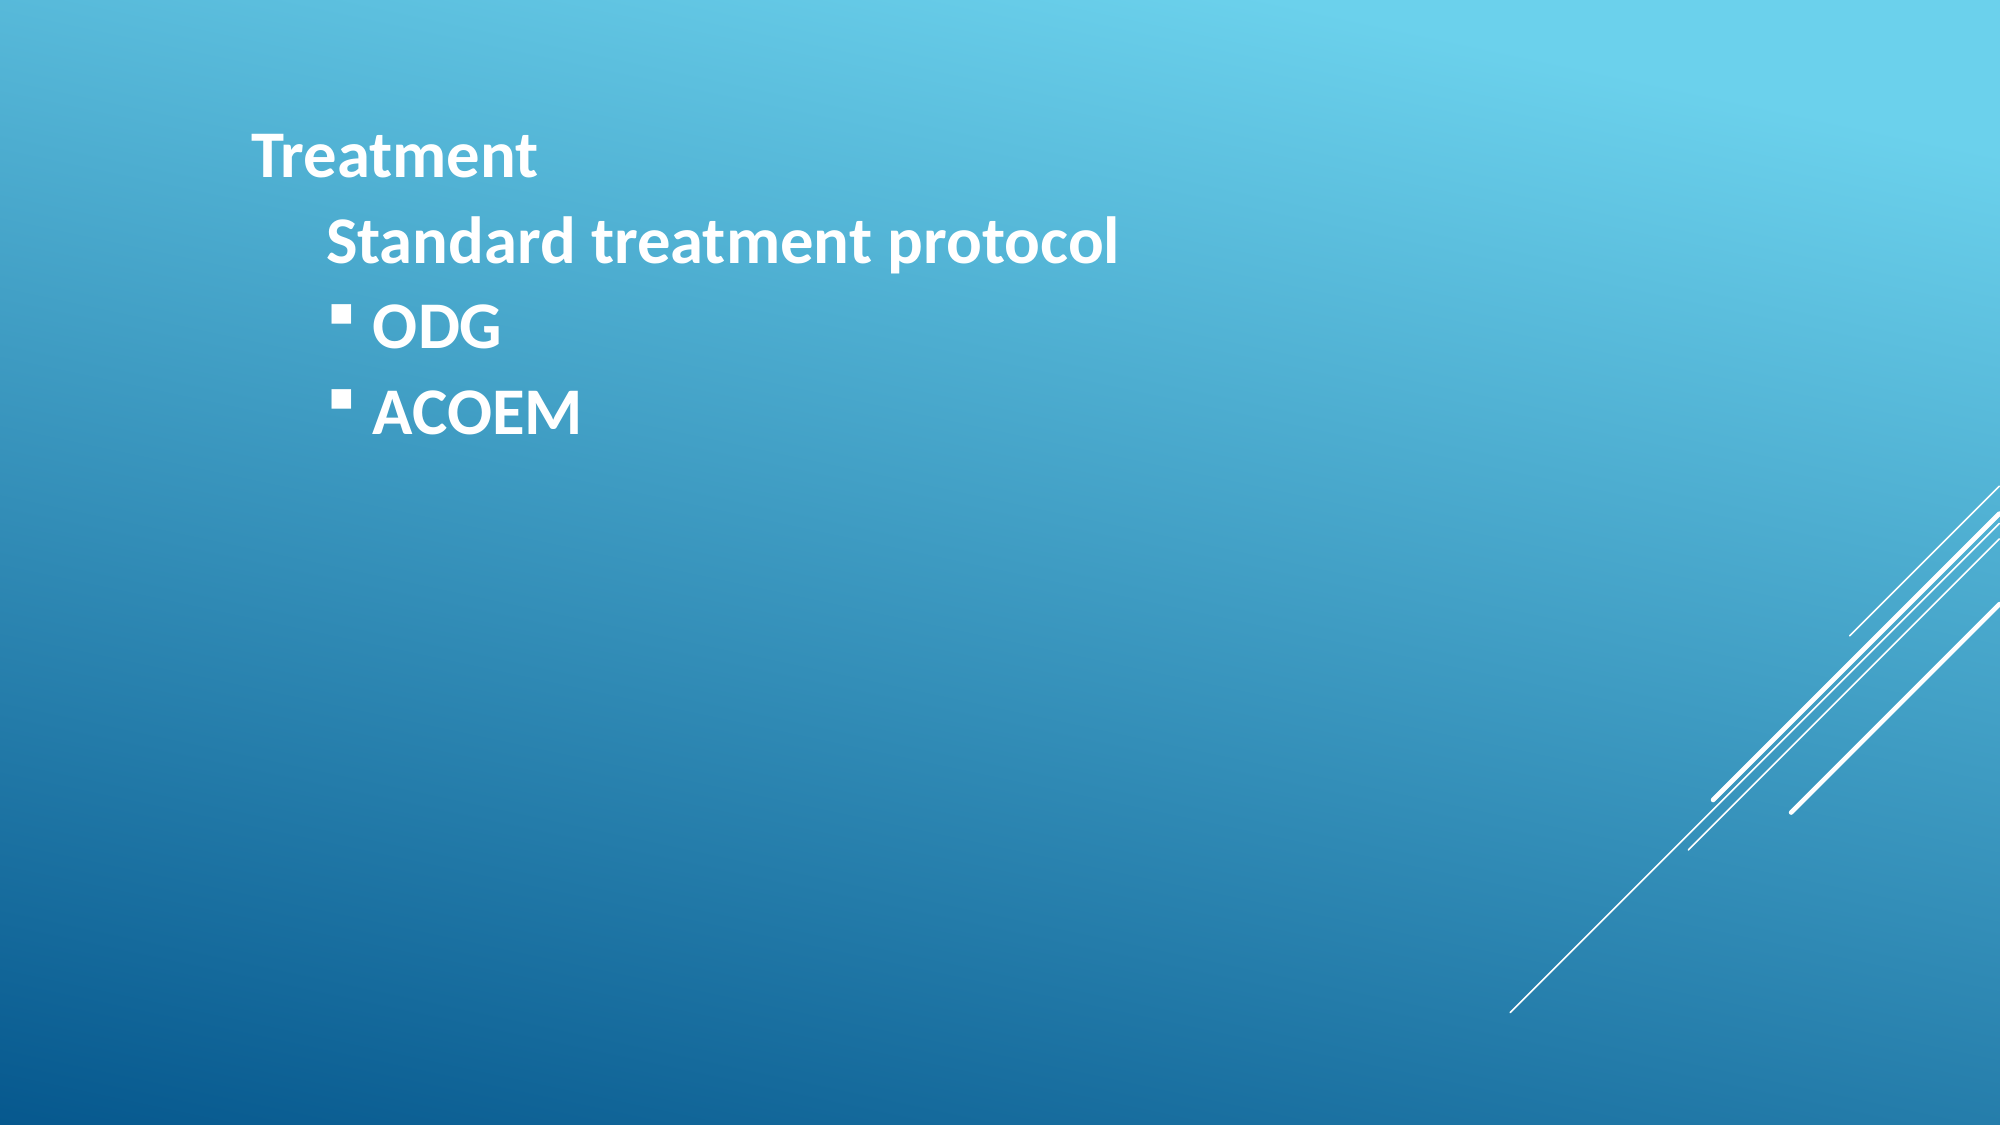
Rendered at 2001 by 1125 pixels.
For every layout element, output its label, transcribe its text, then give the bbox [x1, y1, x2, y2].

text_box Treatment Standard treatment protocol ODG ACOEM [236, 98, 1343, 455]
